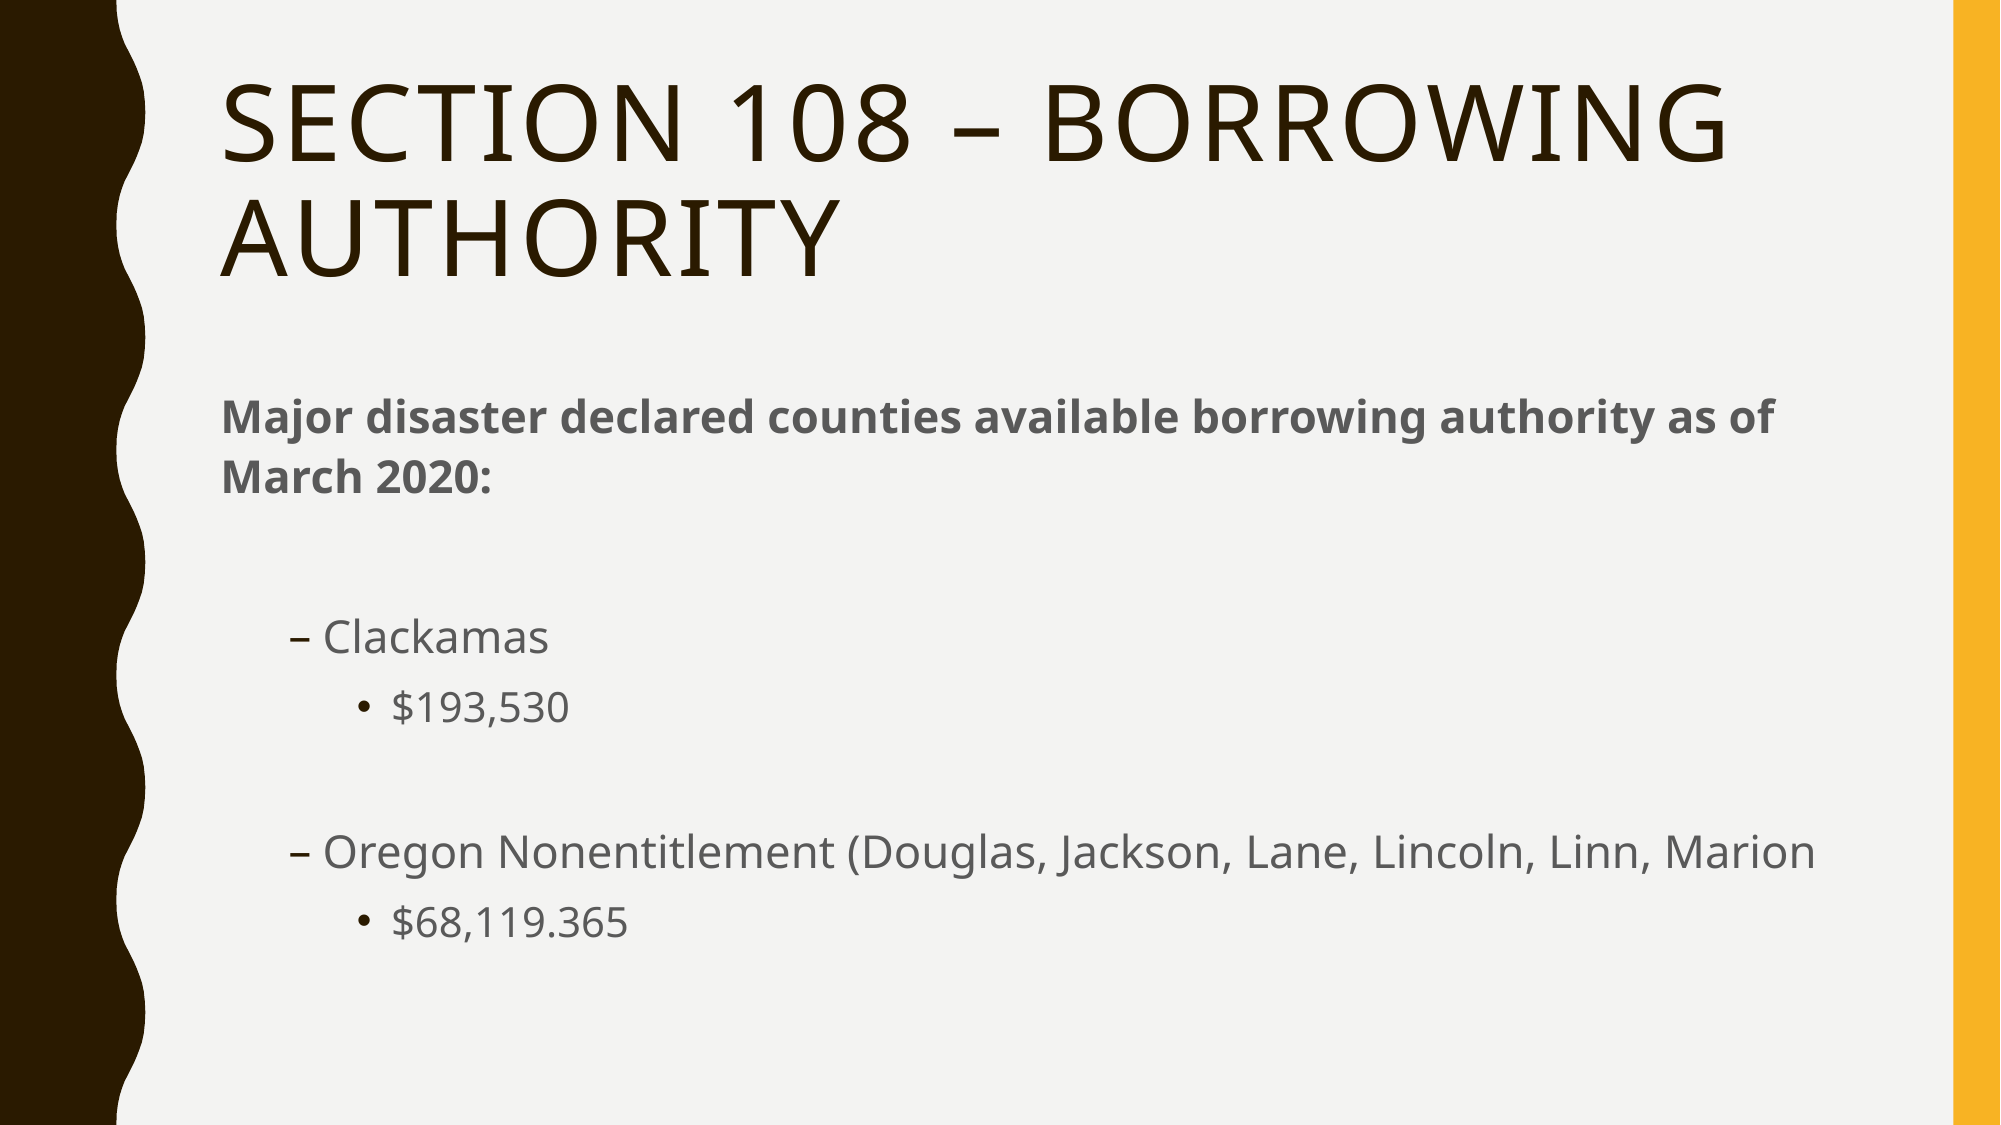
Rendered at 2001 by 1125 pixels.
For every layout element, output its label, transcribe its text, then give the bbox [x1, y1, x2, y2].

list Major disaster declared counties available borrowing authority as of March 2020: Clackamas $193,530 Oregon Nonentitlement (Douglas, Jackson, Lane, Lincoln, Linn, Marion $68,119.365 [205, 375, 1875, 965]
title Section 108 – Borrowing Authority [205, 62, 1875, 308]
